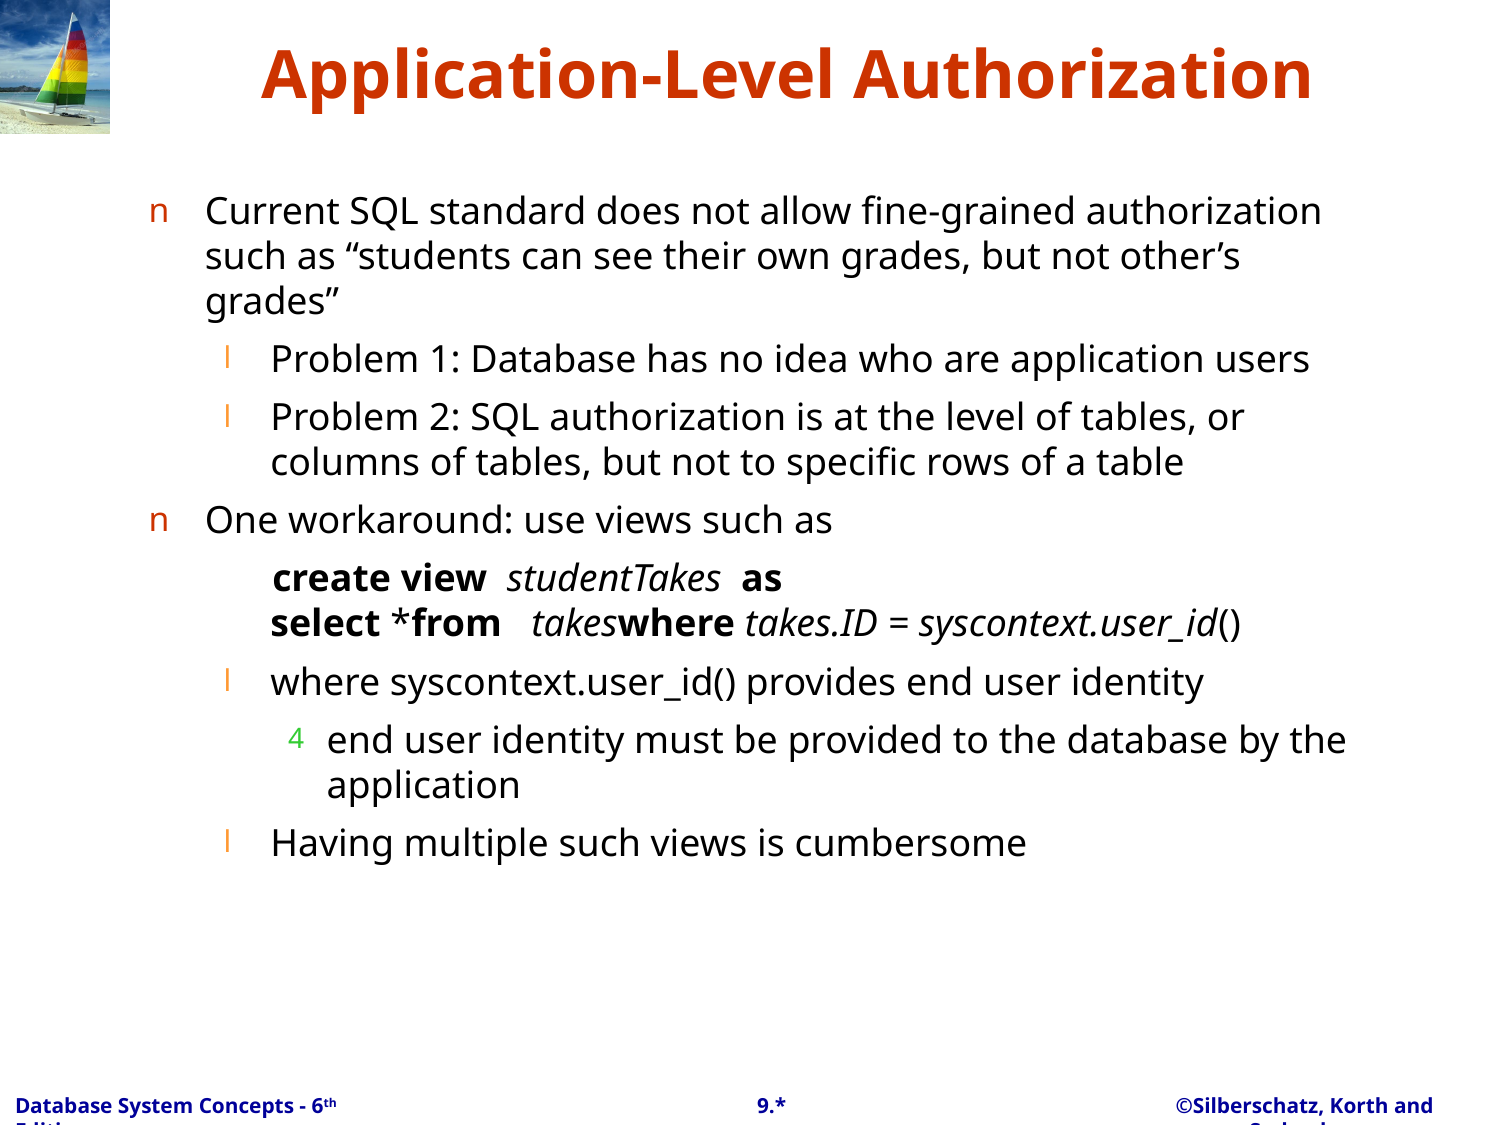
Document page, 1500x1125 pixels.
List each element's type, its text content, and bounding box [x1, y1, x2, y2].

picture [0, 0, 110, 134]
list Current SQL standard does not allow fine-grained authorization such as “students can see their own grades, but not other’s grades” Problem 1: Database has no idea who are application users Problem 2: SQL authorization is at the level of tables, or columns of tables, but not to specific rows of a table One workaround: use views such as create view studentTakes as select *from takeswhere takes.ID = syscontext.user_id() where syscontext.user_id() provides end user identity end user identity must be provided to the database by the application Having multiple such views is cumbersome [133, 179, 1391, 984]
title Application-Level Authorization [126, 19, 1451, 120]
